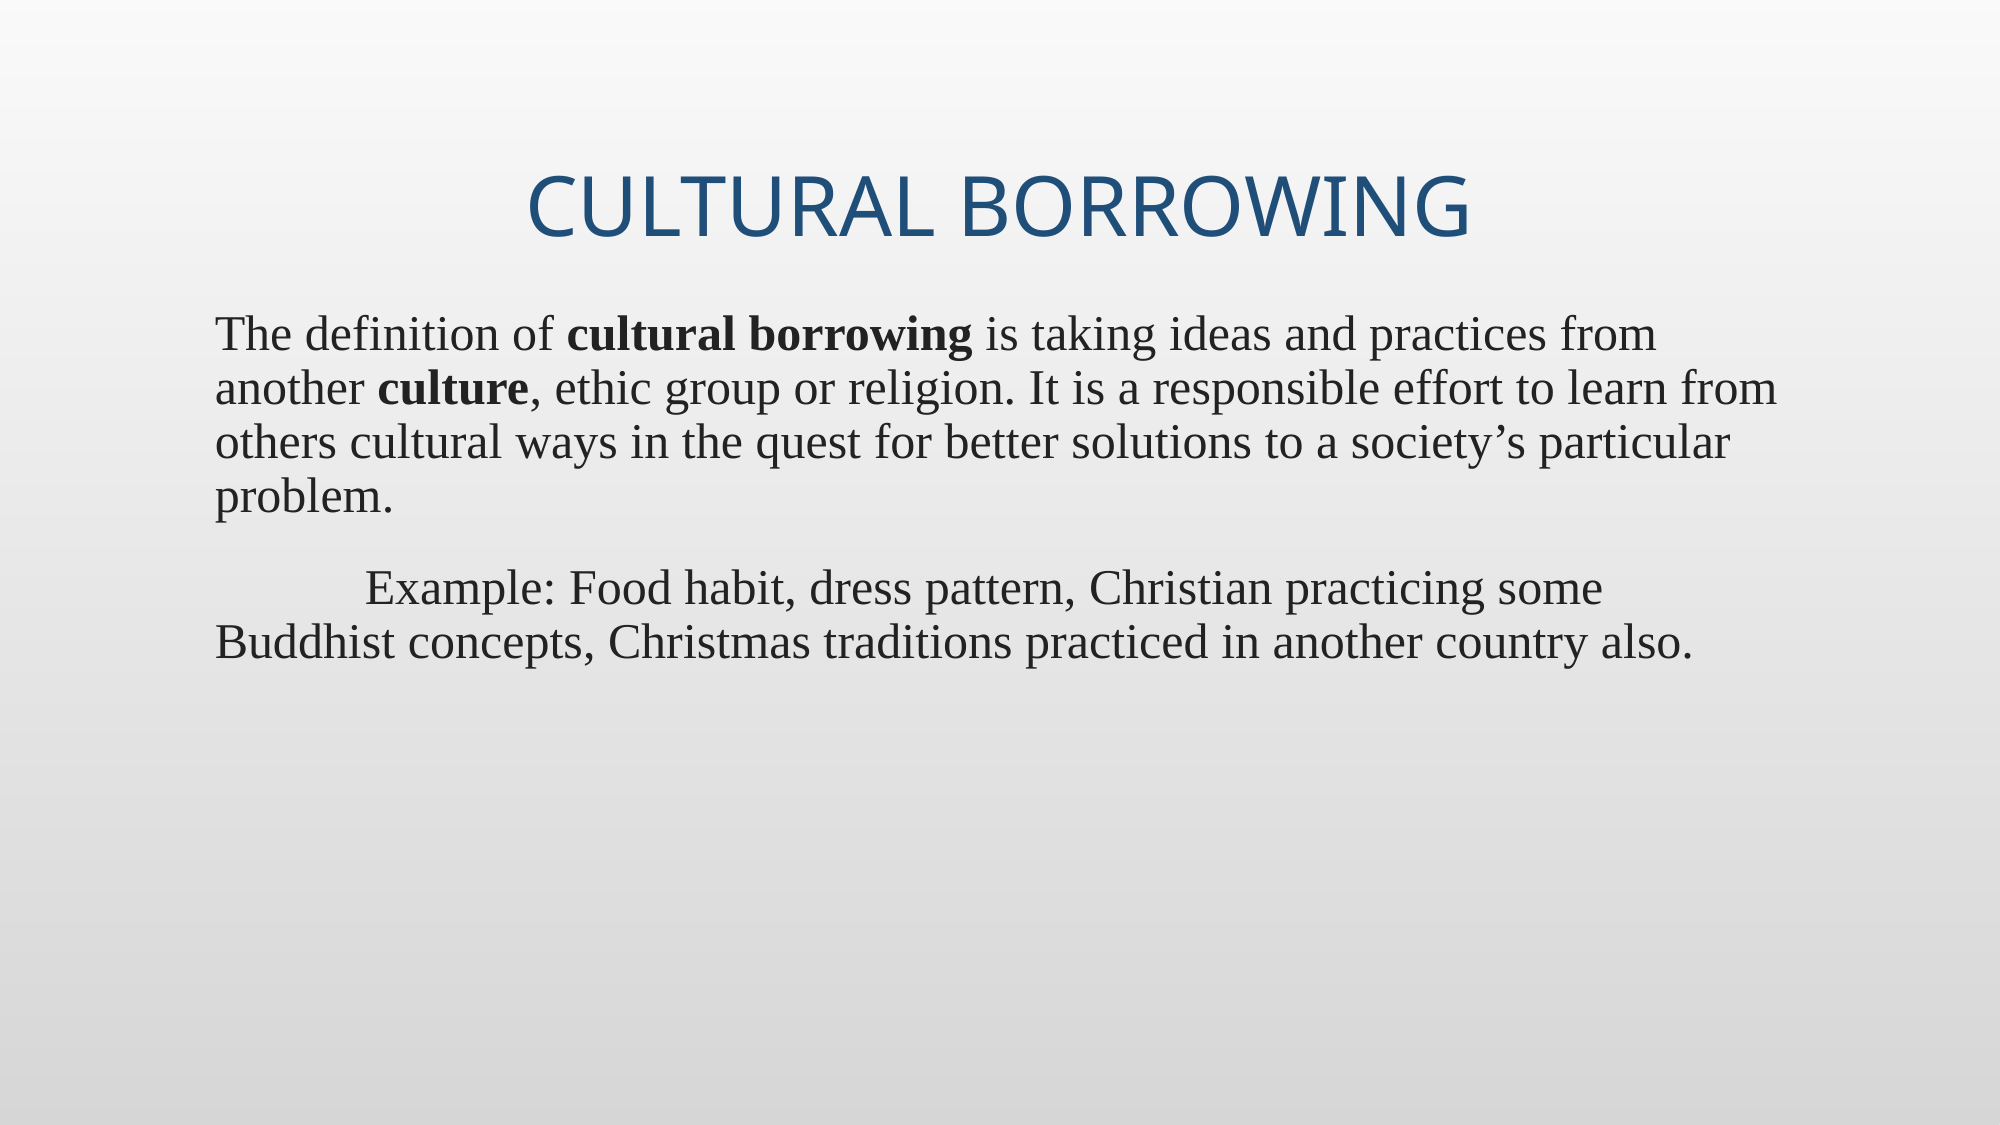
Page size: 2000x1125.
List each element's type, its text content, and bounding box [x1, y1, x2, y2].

title Cultural Borrowing [199, 45, 1800, 263]
list The definition of cultural borrowing is taking ideas and practices from another culture, ethic group or religion. It is a responsible effort to learn from others cultural ways in the quest for better solutions to a society’s particular problem. Example: Food habit, dress pattern, Christian practicing some Buddhist concepts, Christmas traditions practiced in another country also. [199, 299, 1800, 1013]
